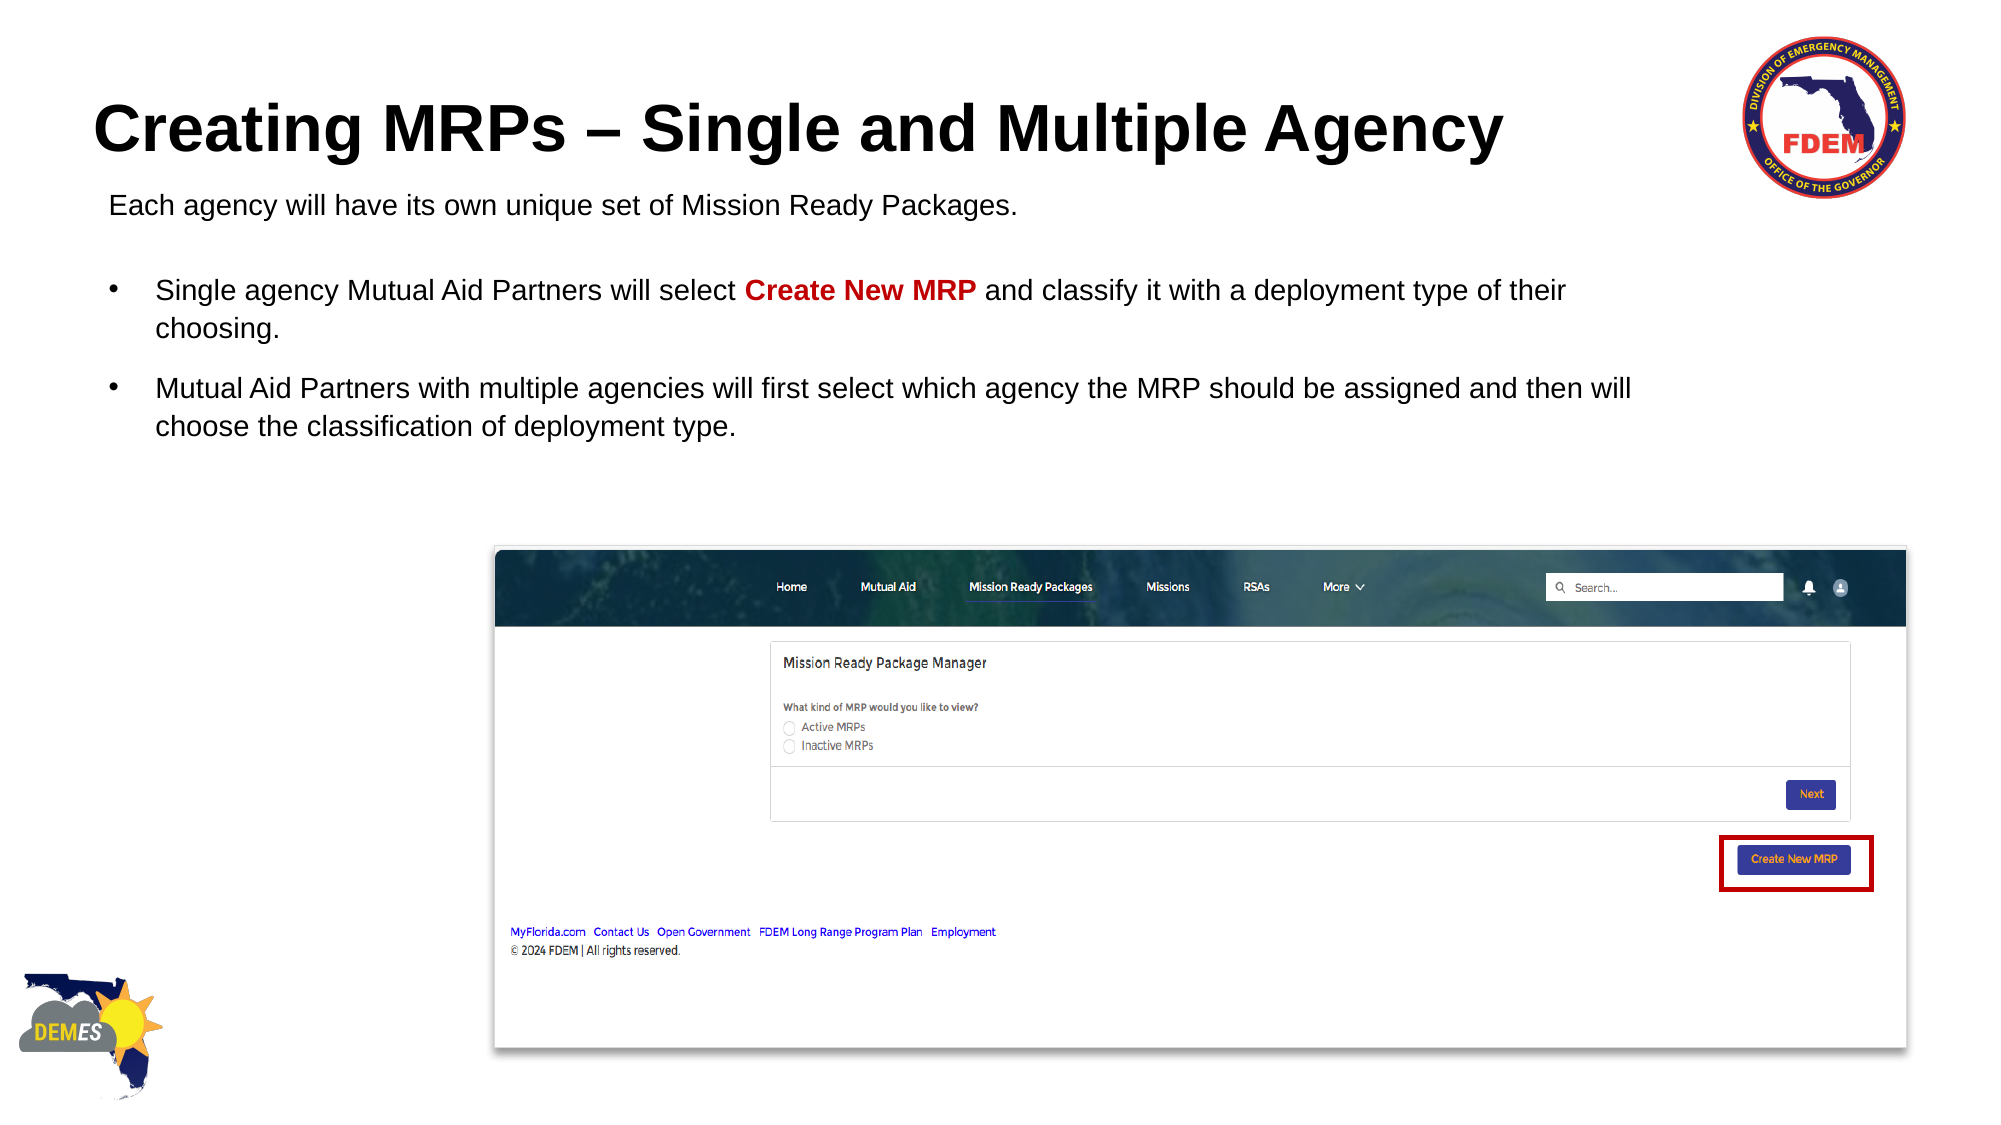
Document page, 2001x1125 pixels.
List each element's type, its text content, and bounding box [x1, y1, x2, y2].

list Each agency will have its own unique set of Mission Ready Packages. [93, 174, 1740, 250]
picture [1741, 35, 1907, 93]
picture [494, 545, 1907, 1048]
title Creating MRPs – Single and Multiple Agency [93, 93, 1907, 179]
picture [1741, 179, 1907, 200]
list Single agency Mutual Aid Partners will select Create New MRP and classify it with a deployment type of their choosing. Mutual Aid Partners with multiple agencies will first select which agency the MRP should be assigned and then will choose the classification of deployment type. [93, 260, 1670, 475]
picture [15, 965, 166, 1109]
